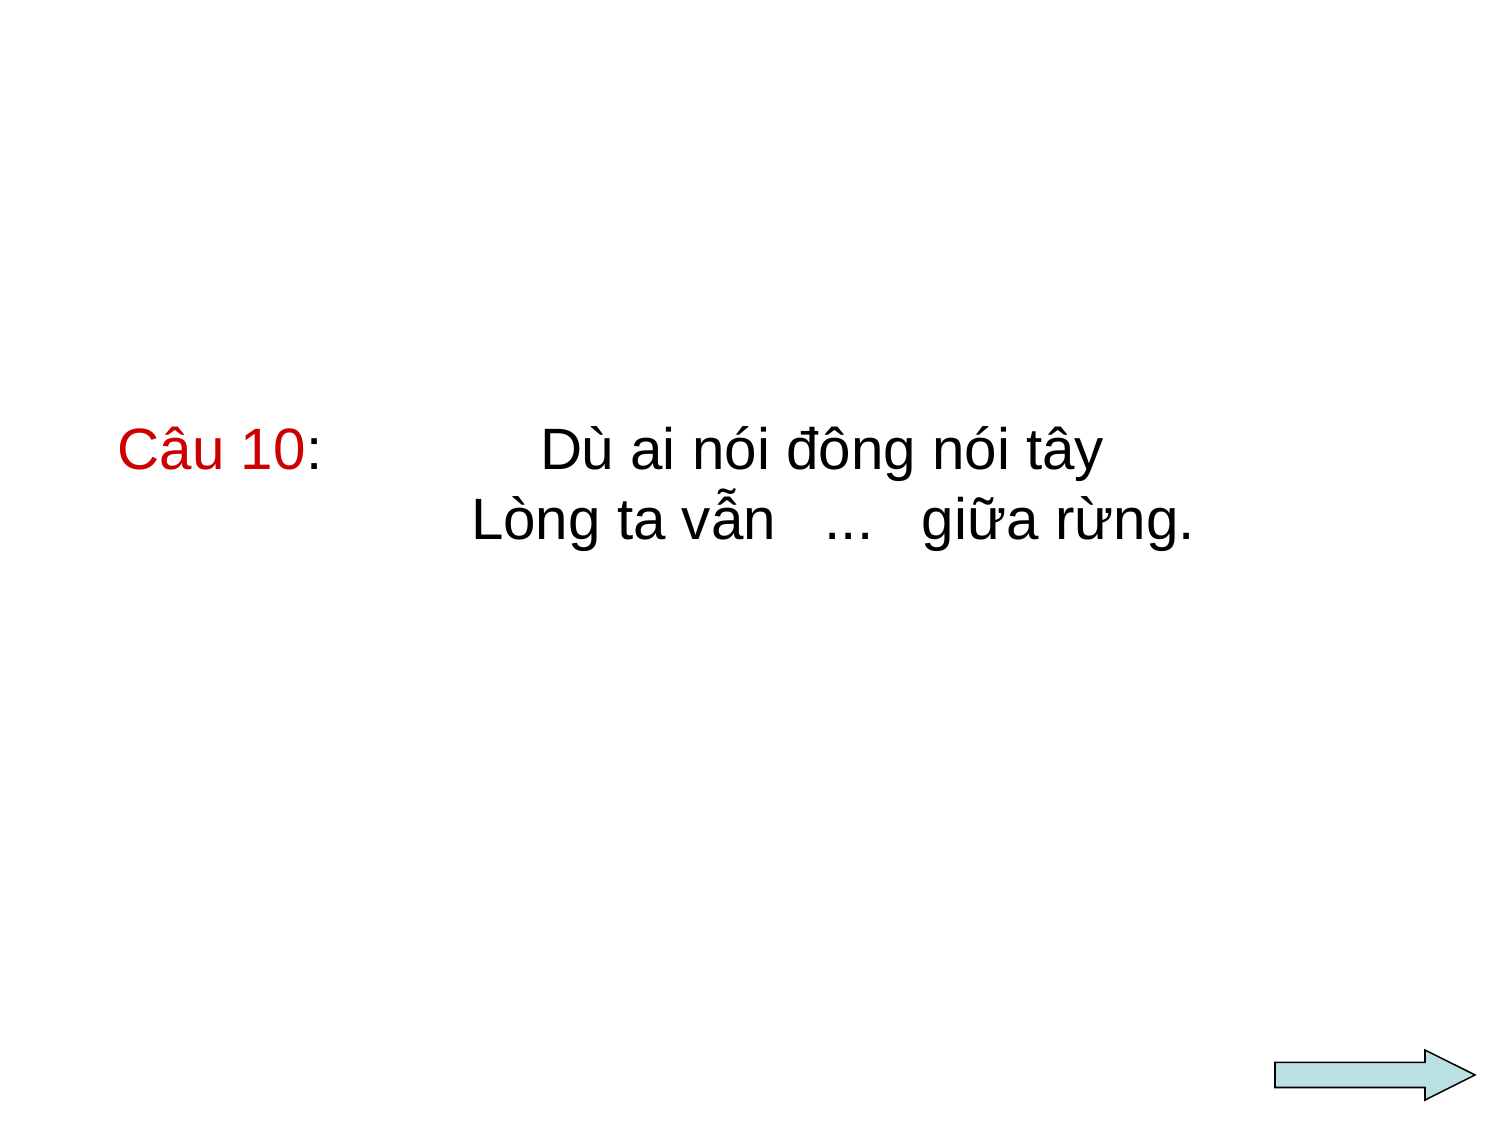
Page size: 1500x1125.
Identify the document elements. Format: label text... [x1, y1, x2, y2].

title Câu 10: Dù ai nói đông nói tây Lòng ta vẫn ... giữa rừng. [74, 387, 1426, 576]
text_box [1275, 1050, 1476, 1101]
